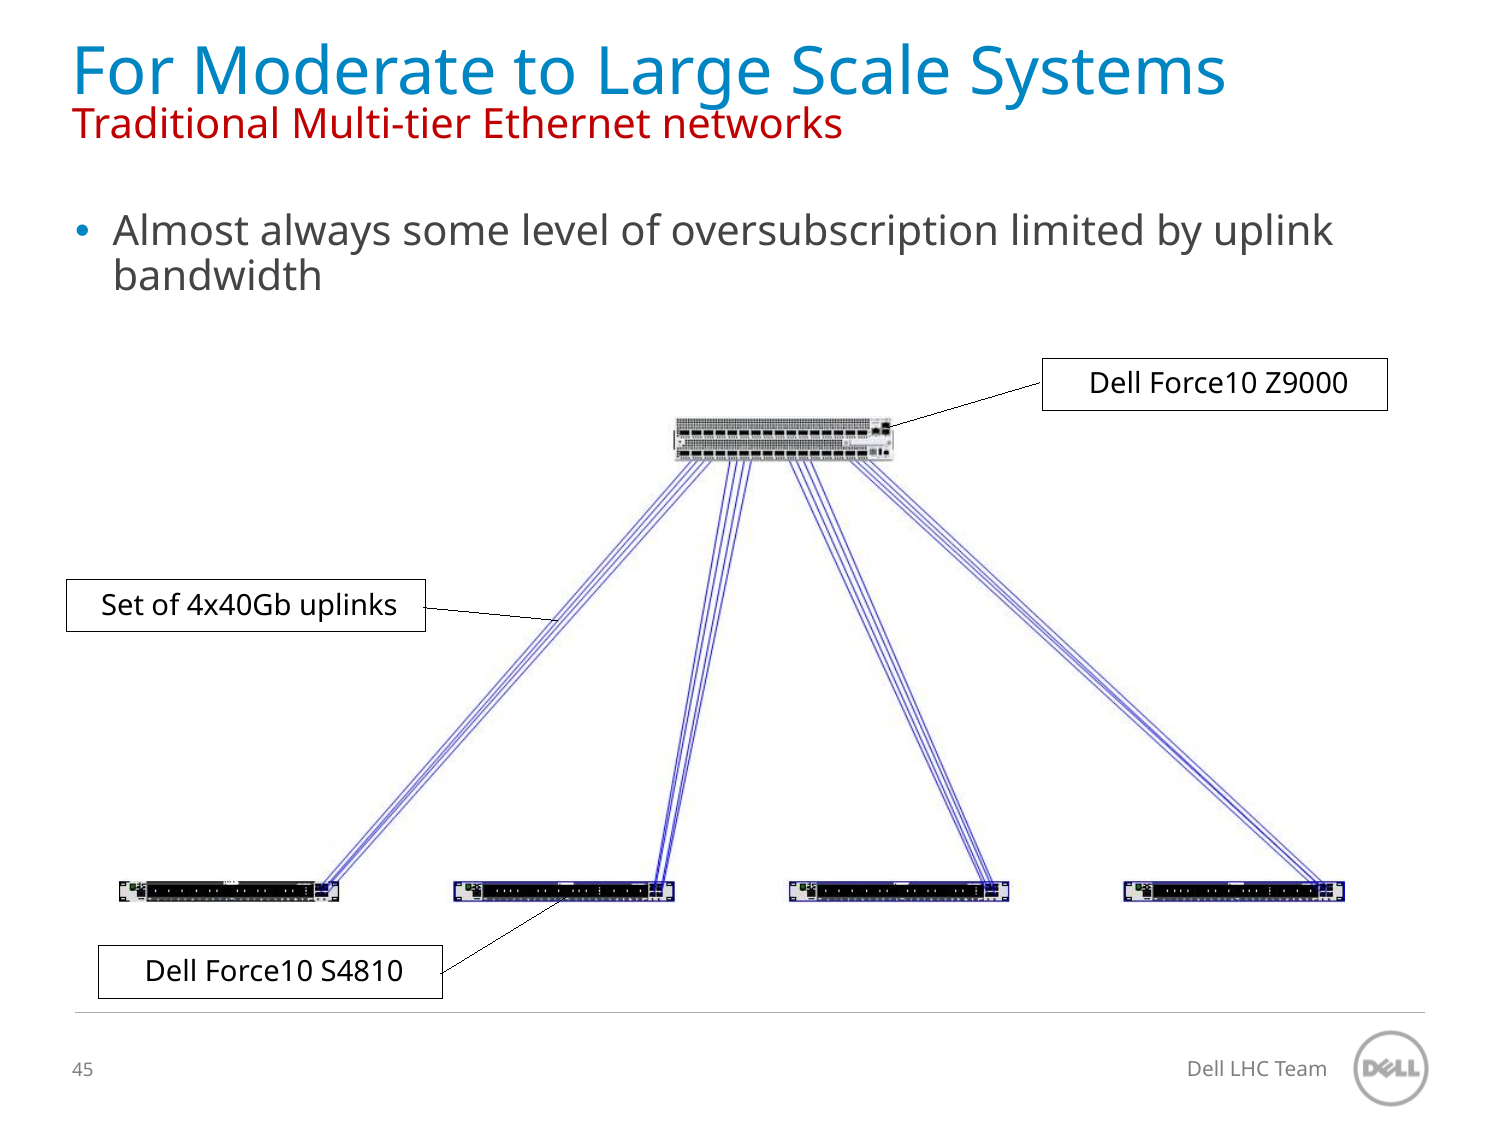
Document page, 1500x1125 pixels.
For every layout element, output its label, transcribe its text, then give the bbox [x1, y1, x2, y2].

text_box Dell Force10 Z9000 [1042, 358, 1388, 411]
title For Moderate to Large Scale Systems Traditional Multi-tier Ethernet networks [71, 42, 1425, 181]
list Almost always some level of oversubscription limited by uplink bandwidth [75, 209, 1425, 301]
text_box Dell Force10 S4810 [98, 911, 544, 999]
picture [1344, 1021, 1438, 1116]
picture [119, 416, 1345, 903]
text_box Set of 4x40Gb uplinks [66, 579, 114, 632]
